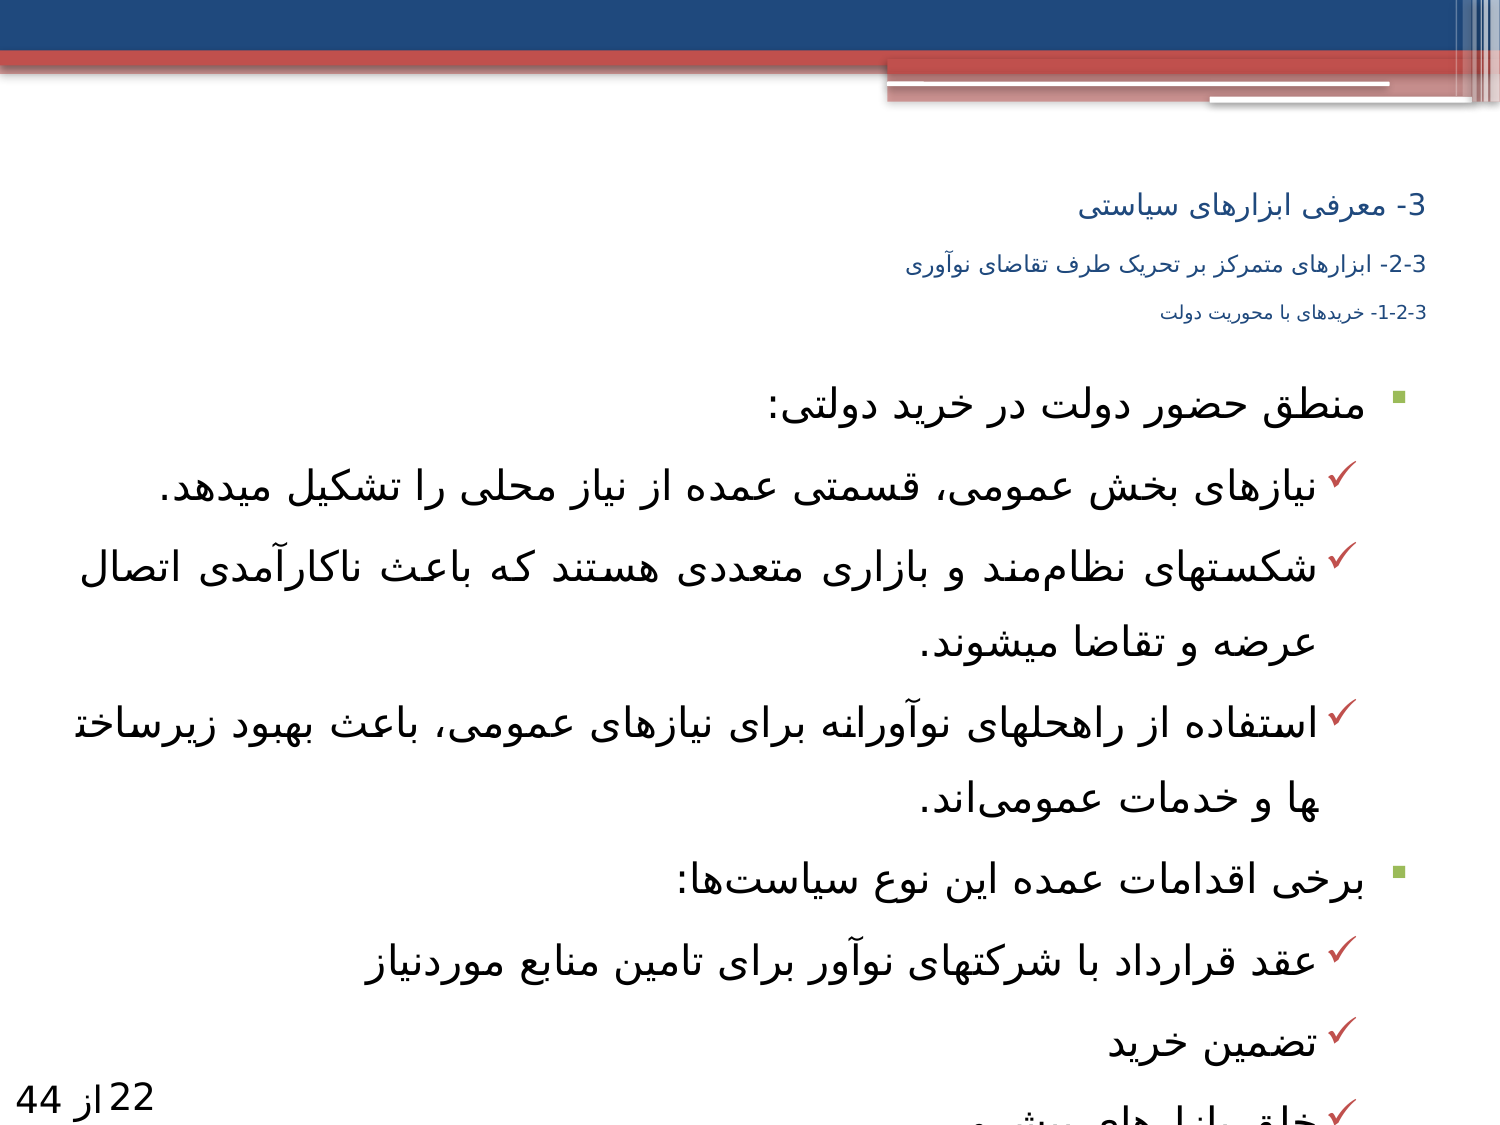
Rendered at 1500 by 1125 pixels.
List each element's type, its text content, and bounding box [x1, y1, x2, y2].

slide_number 22 [69, 1065, 195, 1125]
list منطق حضور دولت در خرید دولتی: نیازهای بخش عمومی، قسمتی عمده از نیاز محلی را تشکیل می­دهد. شکست­های نظام‌مند و بازاری متعددی هستند که باعث ناکارآمدی اتصال عرضه و تقاضا می­شوند. استفاده از راه­حل­های نوآورانه برای نیازهای عمومی، باعث بهبود زیرساخت­ها و خدمات عمومی‌اند. برخی اقدامات عمده این نوع سیاست‌ها: عقد قرارداد با شرکت­های نوآور برای تامین منابع موردنیاز تضمین خرید خلق بازارهای پیشرو [76, 408, 1427, 1090]
title 3- معرفی ابزارهای سیاستی 3-2- ابزارهای متمرکز بر تحریک طرف تقاضای نوآوری 3-2-1- خریدهای با محوریت دولت [76, 149, 1427, 324]
footer از 44 [0, 1068, 69, 1125]
